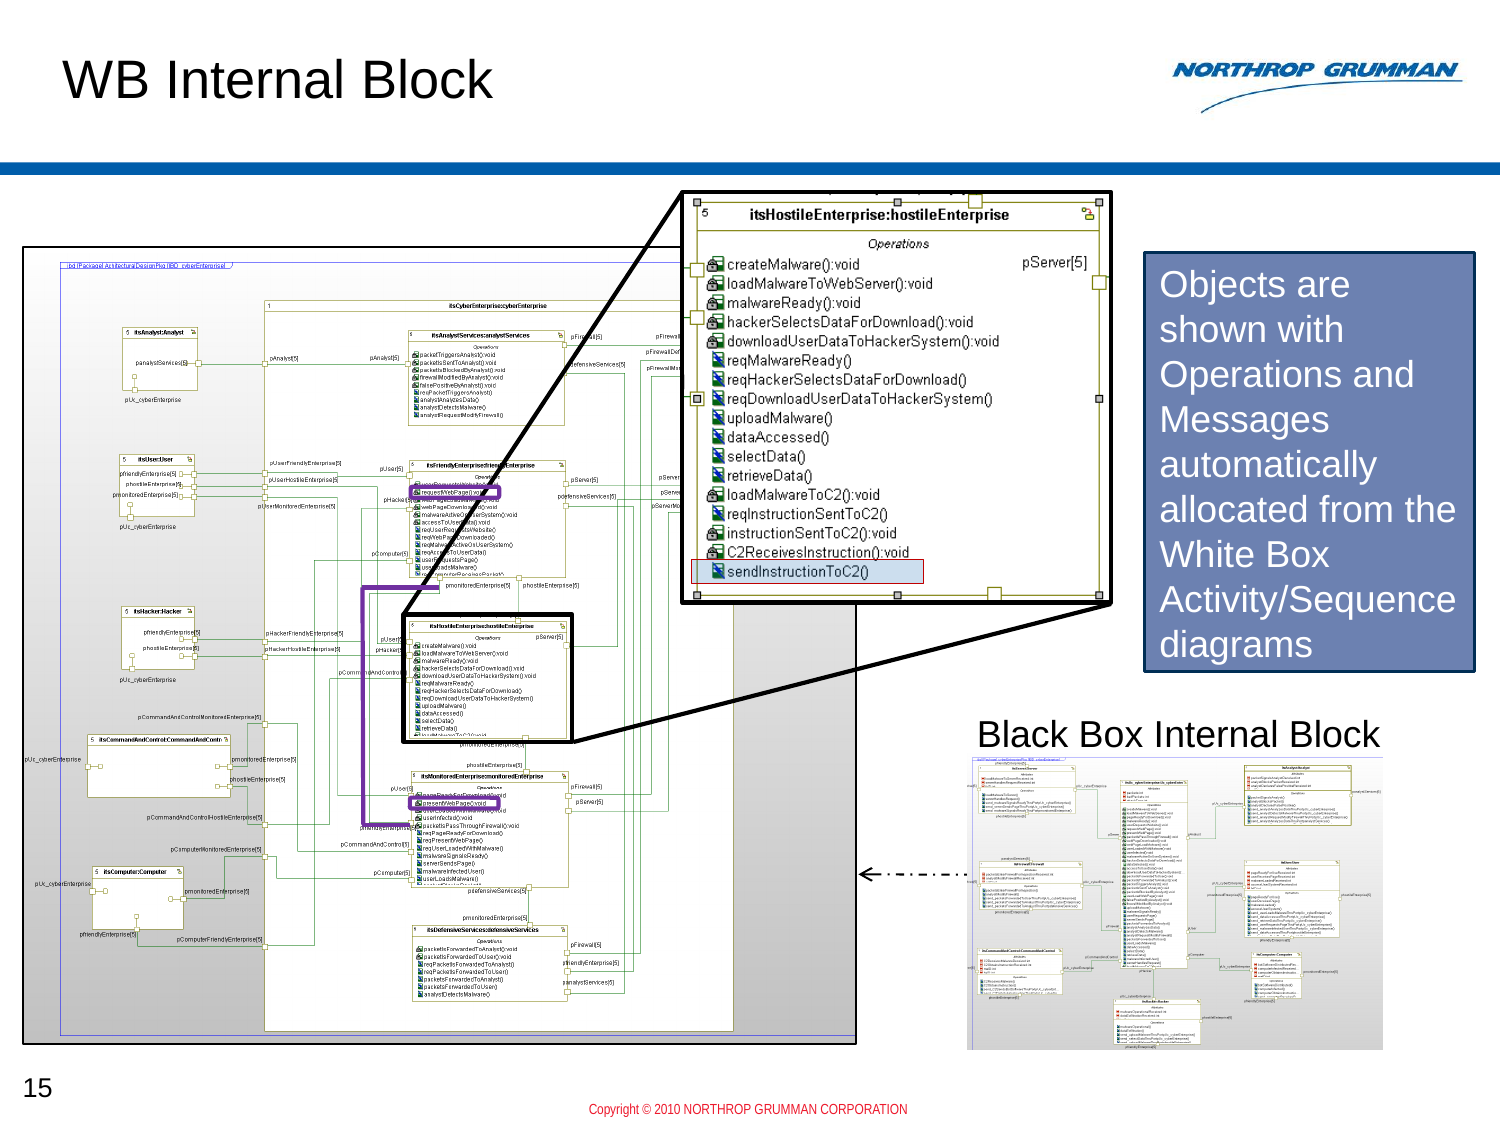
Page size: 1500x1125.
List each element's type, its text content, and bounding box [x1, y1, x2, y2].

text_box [681, 192, 1112, 605]
text_box [22, 247, 643, 251]
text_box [573, 603, 1112, 743]
slide_number 15 [0, 1062, 76, 1125]
text_box Objects are shown with Operations and Messages automatically allocated from the White Box Activity/Sequence diagrams [1144, 252, 1475, 672]
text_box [331, 263, 676, 544]
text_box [960, 702, 1397, 1051]
title WB Internal Block [47, 8, 1149, 147]
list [21, 253, 858, 1044]
picture [1153, 46, 1480, 124]
text_box [647, 247, 676, 251]
